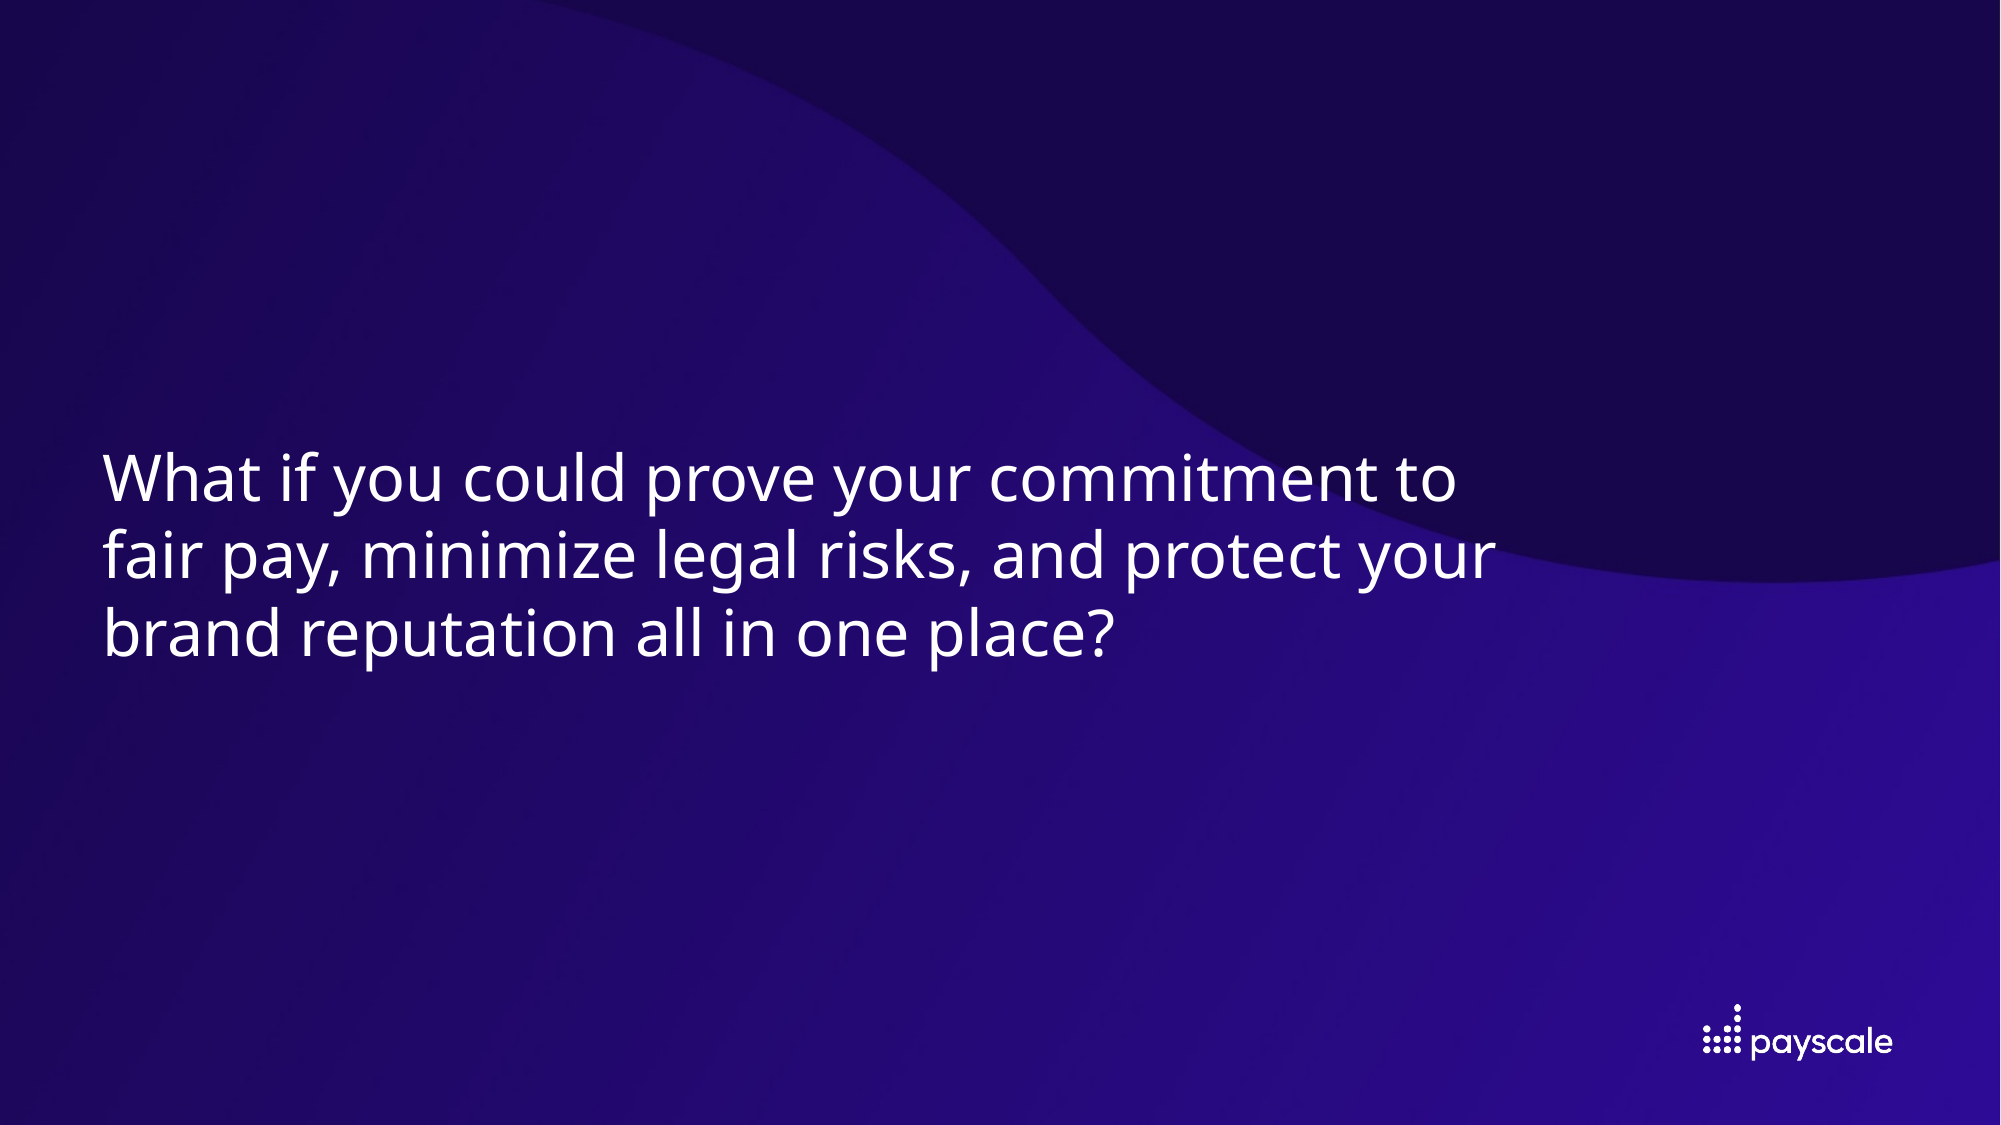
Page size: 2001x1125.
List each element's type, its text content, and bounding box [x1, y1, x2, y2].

title What if you could prove your commitment to fair pay, minimize legal risks, and protect your brand reputation all in one place? [86, 326, 1631, 677]
picture [0, 0, 2001, 1125]
